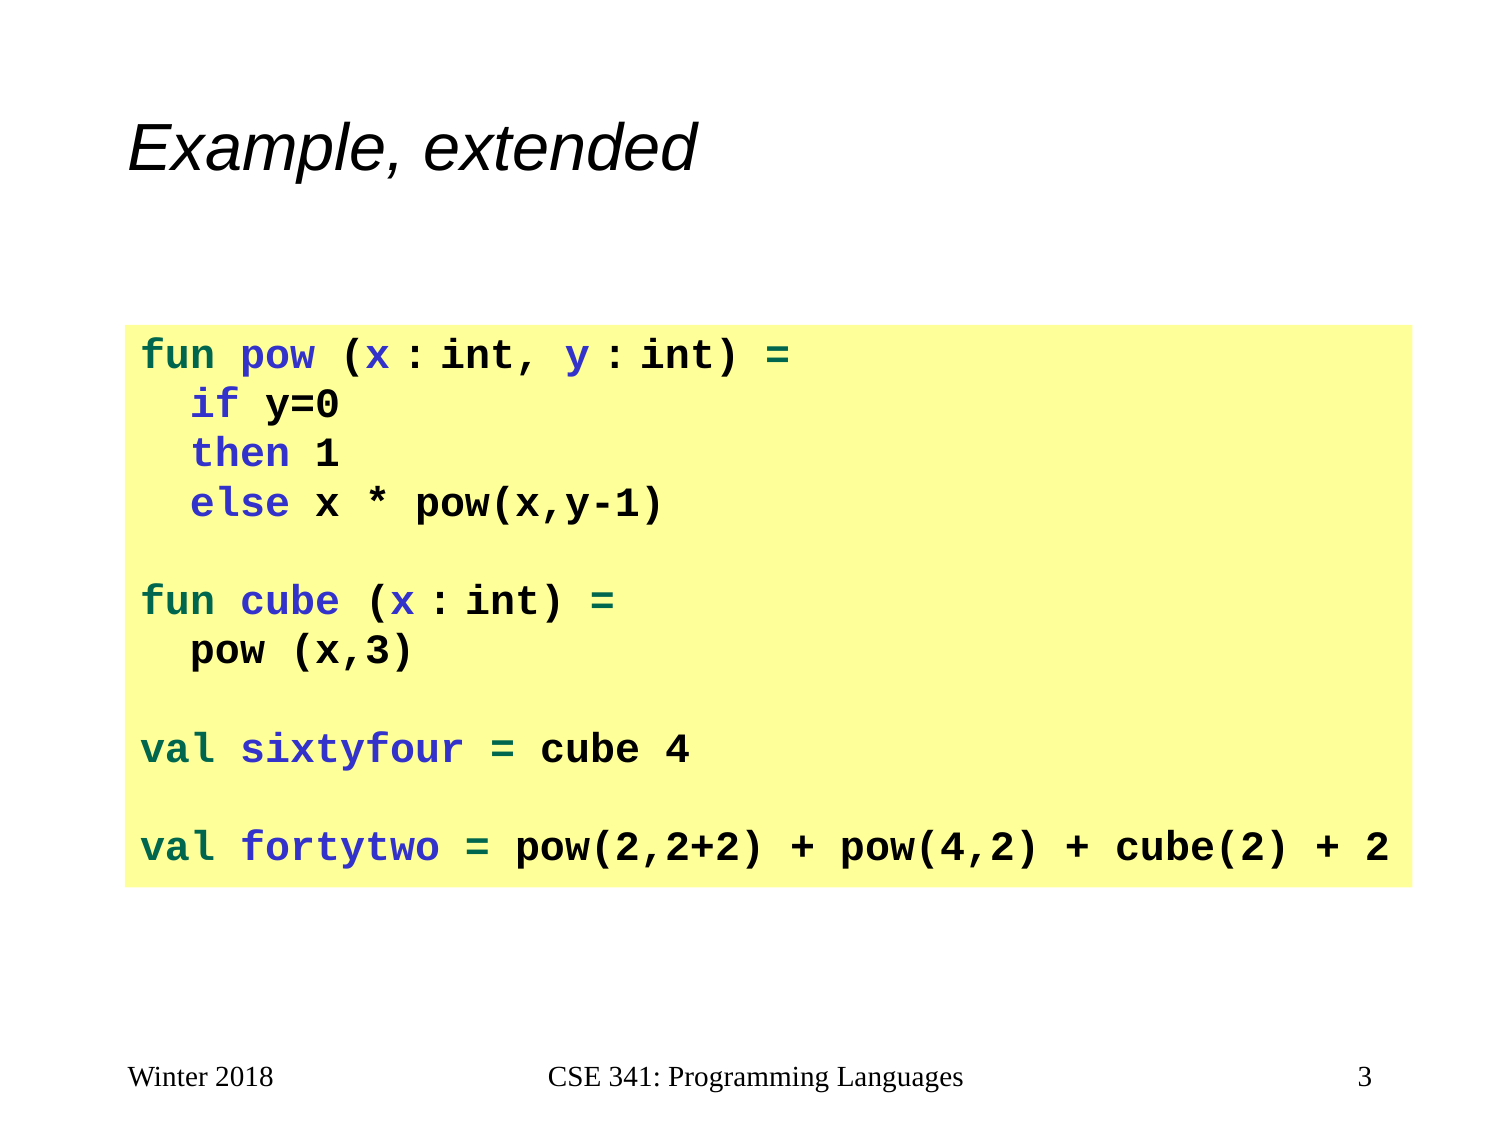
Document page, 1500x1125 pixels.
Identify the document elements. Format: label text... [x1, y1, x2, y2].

title Example, extended [112, 49, 1388, 238]
footer CSE 341: Programming Languages [474, 1049, 1038, 1125]
text_box fun pow (x : int, y : int) = if y=0 then 1 else x * pow(x,y-1) fun cube (x : int) = pow (x,3) val sixtyfour = cube 4 val fortytwo = pow(2,2+2) + pow(4,2) + cube(2) + 2 [124, 324, 1413, 888]
slide_number 3 [1074, 1049, 1388, 1125]
slide_number Winter 2018 [112, 1049, 426, 1125]
